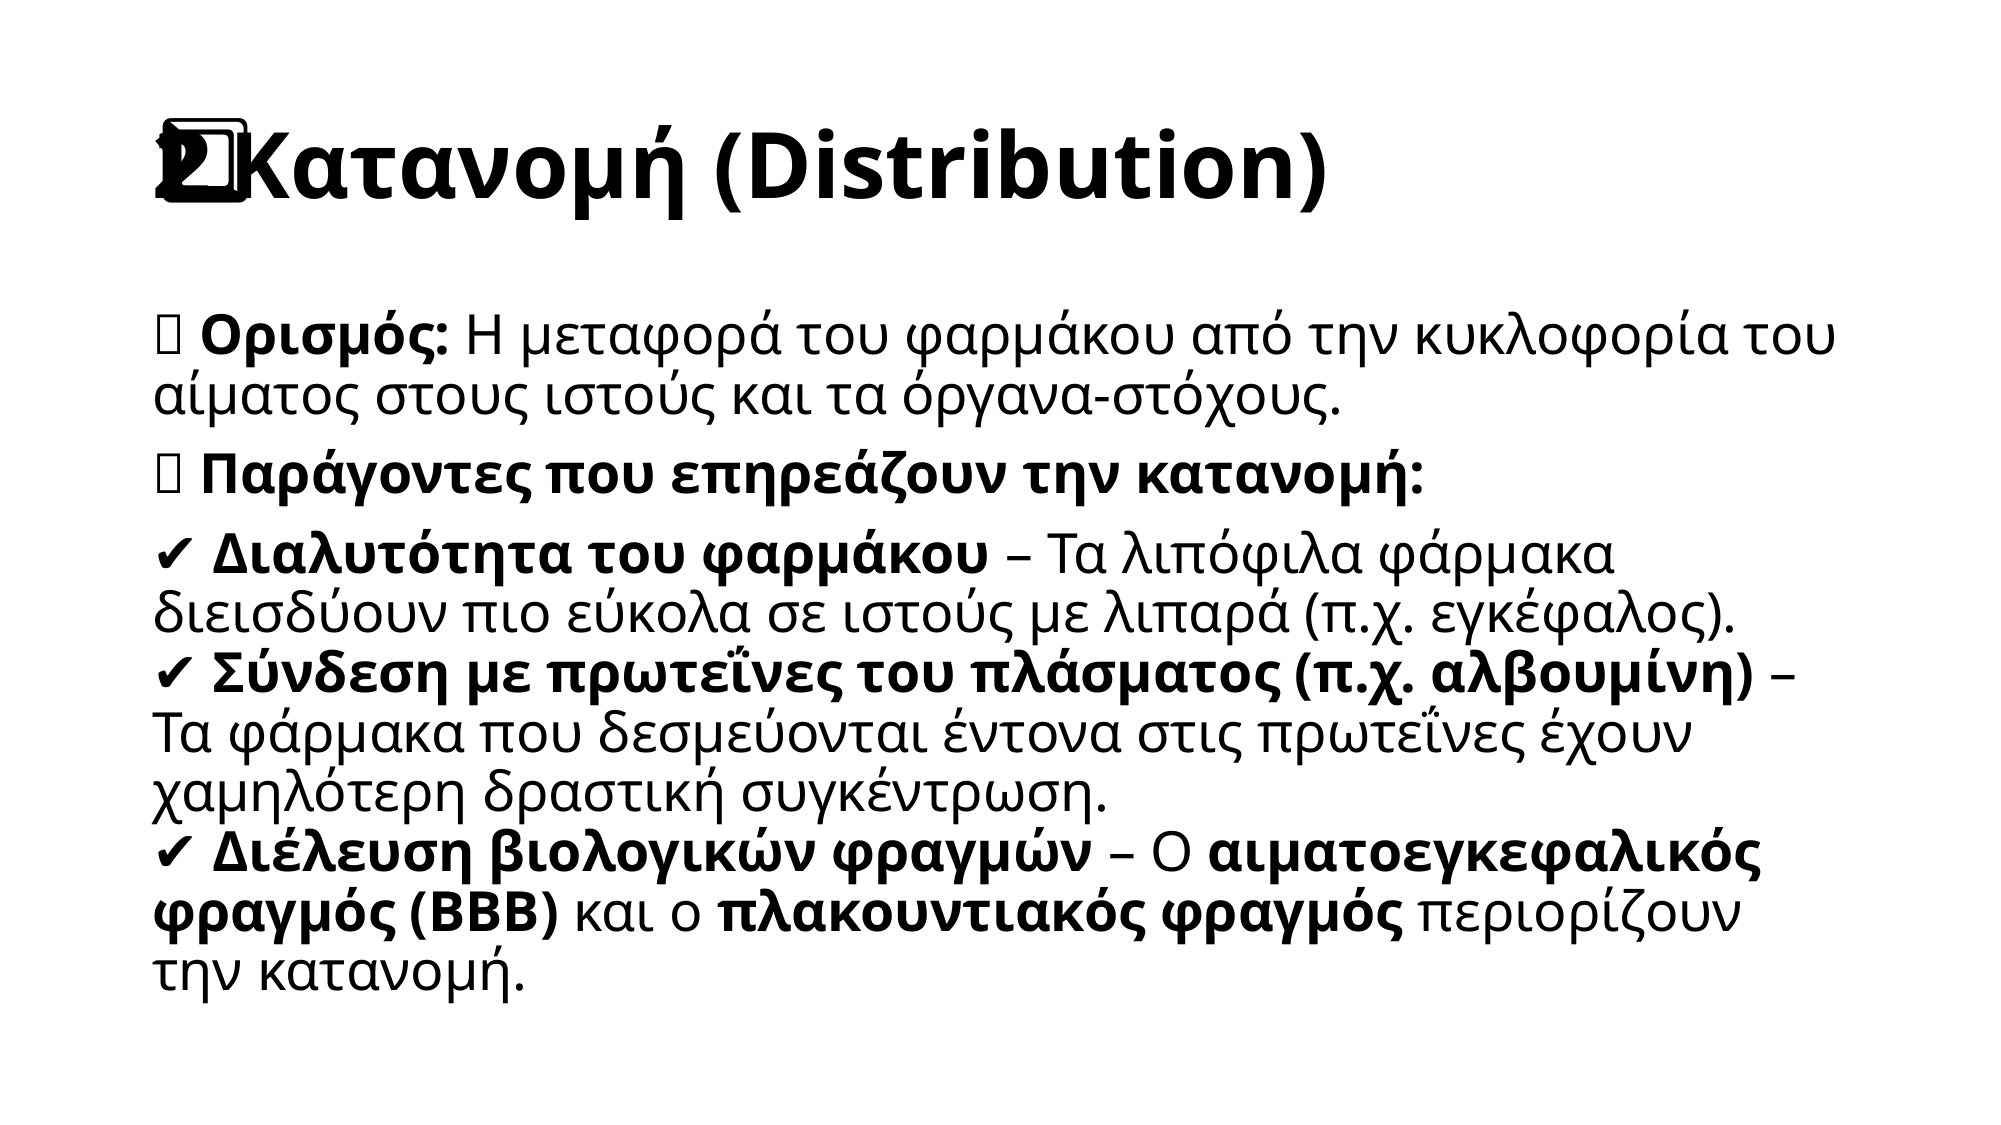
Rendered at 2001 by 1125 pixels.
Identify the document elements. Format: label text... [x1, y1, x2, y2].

list 📌 Ορισμός: Η μεταφορά του φαρμάκου από την κυκλοφορία του αίματος στους ιστούς και τα όργανα-στόχους. 🔹 Παράγοντες που επηρεάζουν την κατανομή: ✔ Διαλυτότητα του φαρμάκου – Τα λιπόφιλα φάρμακα διεισδύουν πιο εύκολα σε ιστούς με λιπαρά (π.χ. εγκέφαλος). ✔ Σύνδεση με πρωτεΐνες του πλάσματος (π.χ. αλβουμίνη) – Τα φάρμακα που δεσμεύονται έντονα στις πρωτεΐνες έχουν χαμηλότερη δραστική συγκέντρωση. ✔ Διέλευση βιολογικών φραγμών – Ο αιματοεγκεφαλικός φραγμός (BBB) και ο πλακουντιακός φραγμός περιορίζουν την κατανομή. [137, 299, 1863, 1014]
title 2️⃣ Κατανομή (Distribution) [137, 59, 1863, 278]
